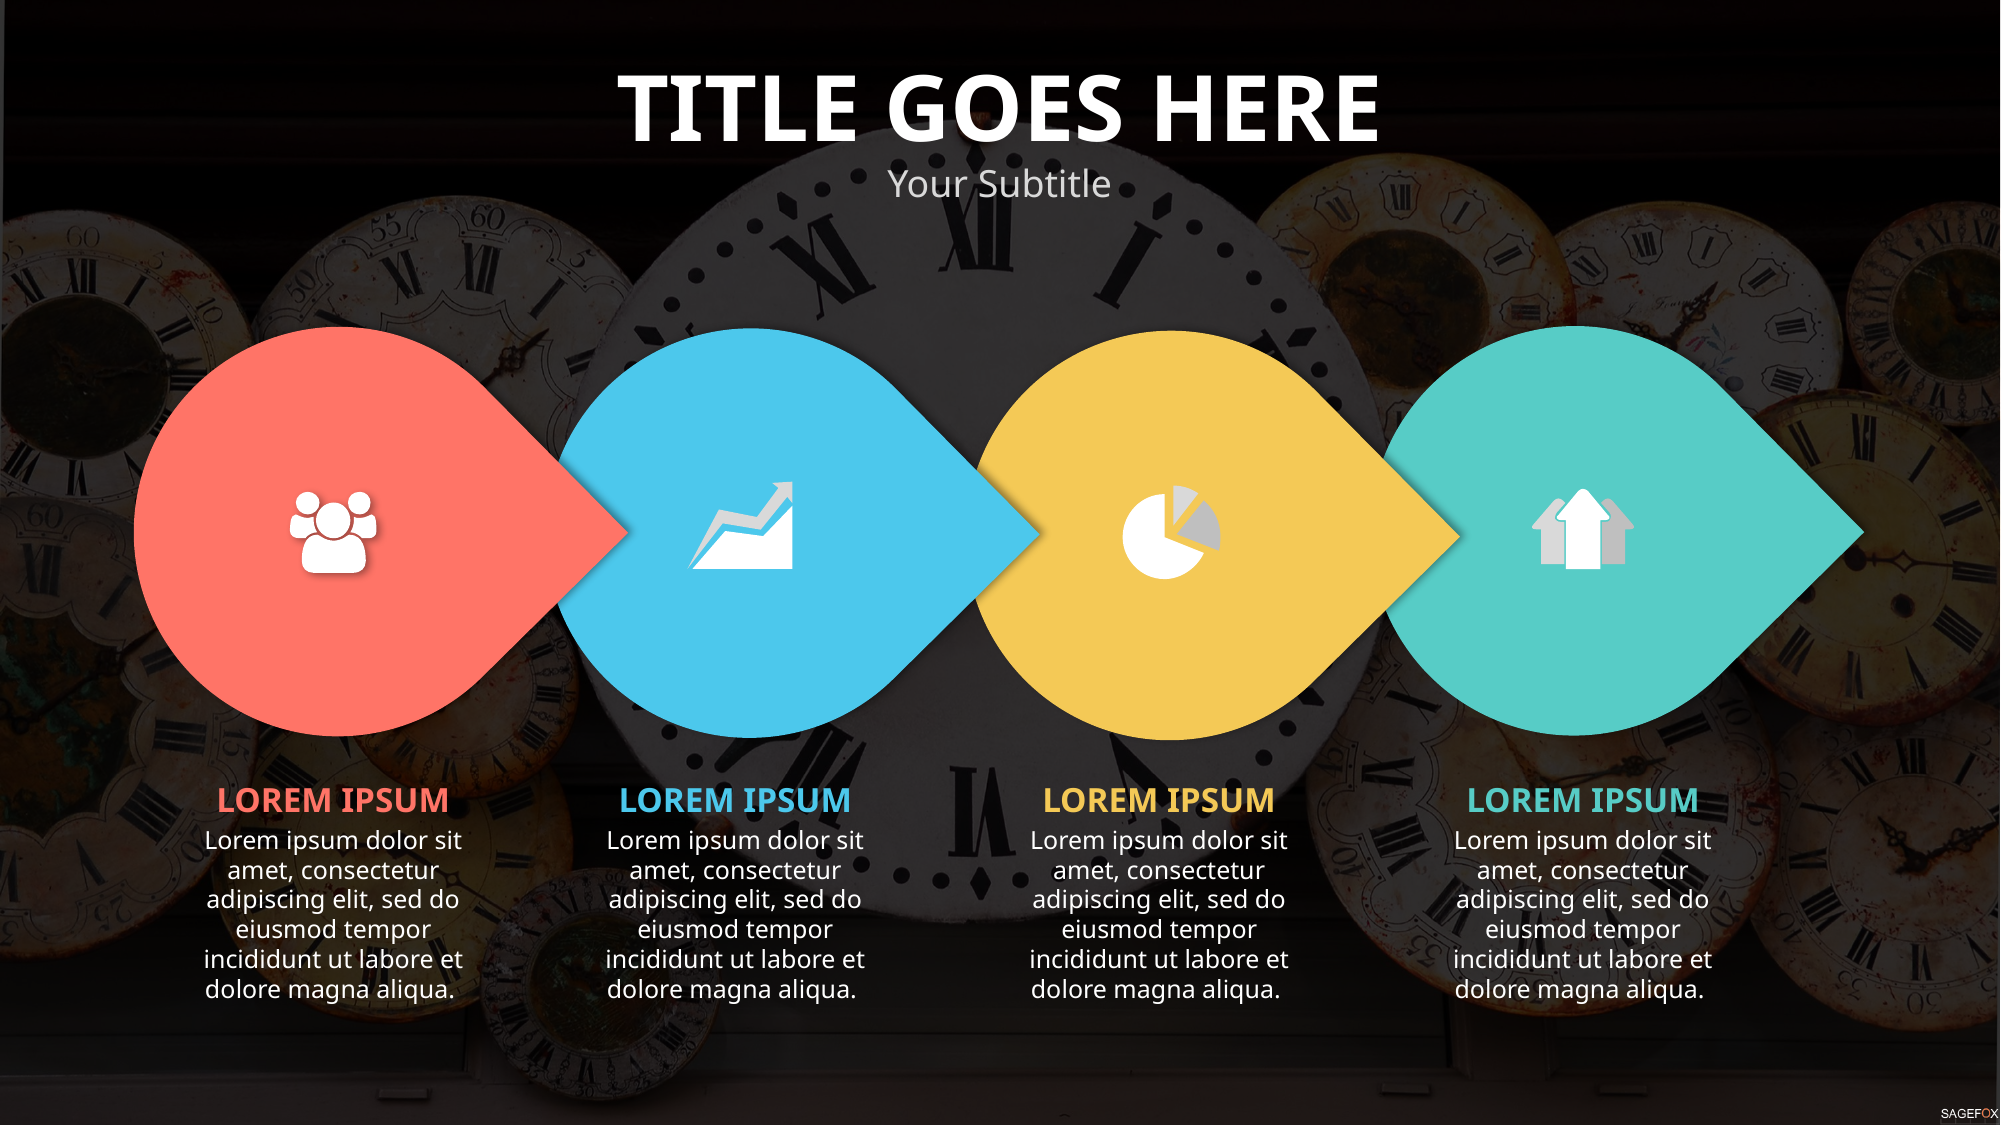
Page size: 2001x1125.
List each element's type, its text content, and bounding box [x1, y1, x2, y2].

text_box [687, 481, 793, 569]
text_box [1122, 485, 1221, 580]
text_box [348, 491, 371, 515]
text_box [561, 327, 1042, 739]
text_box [1530, 488, 1636, 570]
picture [0, 0, 2001, 1125]
text_box [289, 514, 377, 573]
text_box LOREM IPSUM Lorem ipsum dolor sit amet, consectetur adipiscing elit, sed do eiusmod tempor incididunt ut labore et dolore magna aliqua. [163, 771, 504, 1012]
text_box TITLE GOES HERE Your Subtitle [548, 42, 1452, 212]
text_box [978, 329, 1462, 742]
text_box LOREM IPSUM Lorem ipsum dolor sit amet, consectetur adipiscing elit, sed do eiusmod tempor incididunt ut labore et dolore magna aliqua. [989, 771, 1330, 1012]
text_box [1386, 325, 1866, 737]
text_box LOREM IPSUM Lorem ipsum dolor sit amet, consectetur adipiscing elit, sed do eiusmod tempor incididunt ut labore et dolore magna aliqua. [565, 771, 906, 1012]
text_box [295, 491, 351, 539]
text_box LOREM IPSUM Lorem ipsum dolor sit amet, consectetur adipiscing elit, sed do eiusmod tempor incididunt ut labore et dolore magna aliqua. [1413, 771, 1754, 1012]
